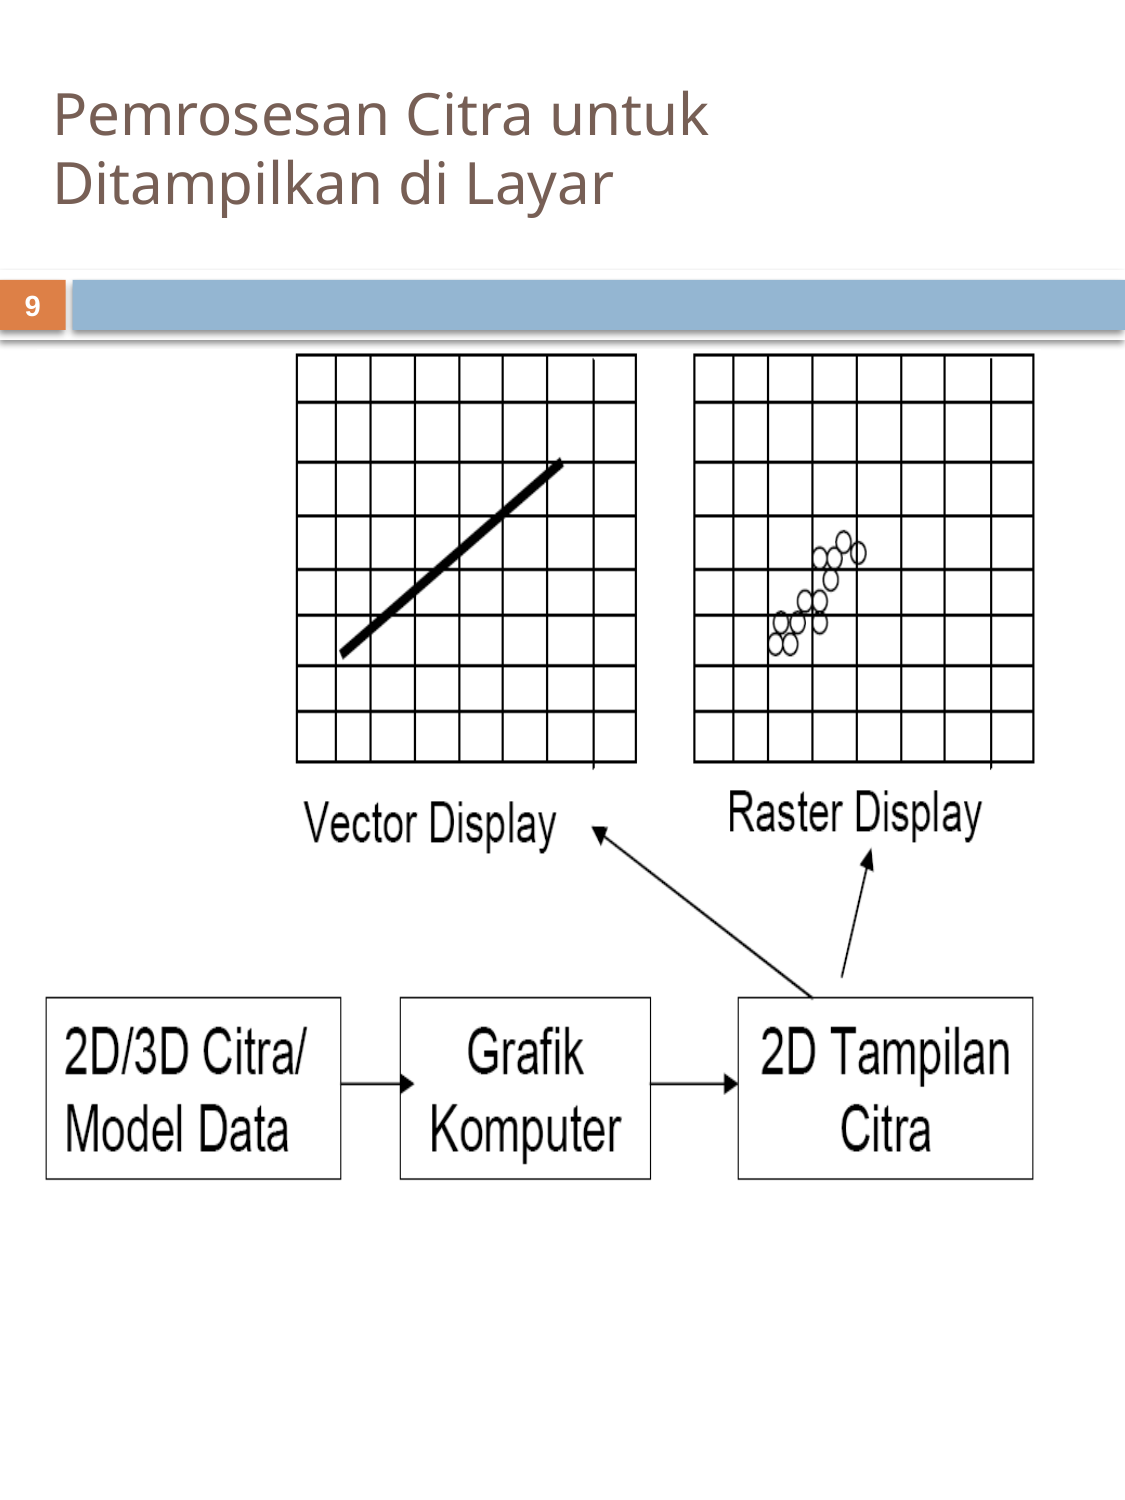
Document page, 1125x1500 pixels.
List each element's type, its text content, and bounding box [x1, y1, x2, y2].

title Pemrosesan Citra untuk Ditampilkan di Layar [37, 66, 966, 227]
picture [37, 349, 1041, 1188]
slide_number 9 [0, 278, 66, 332]
